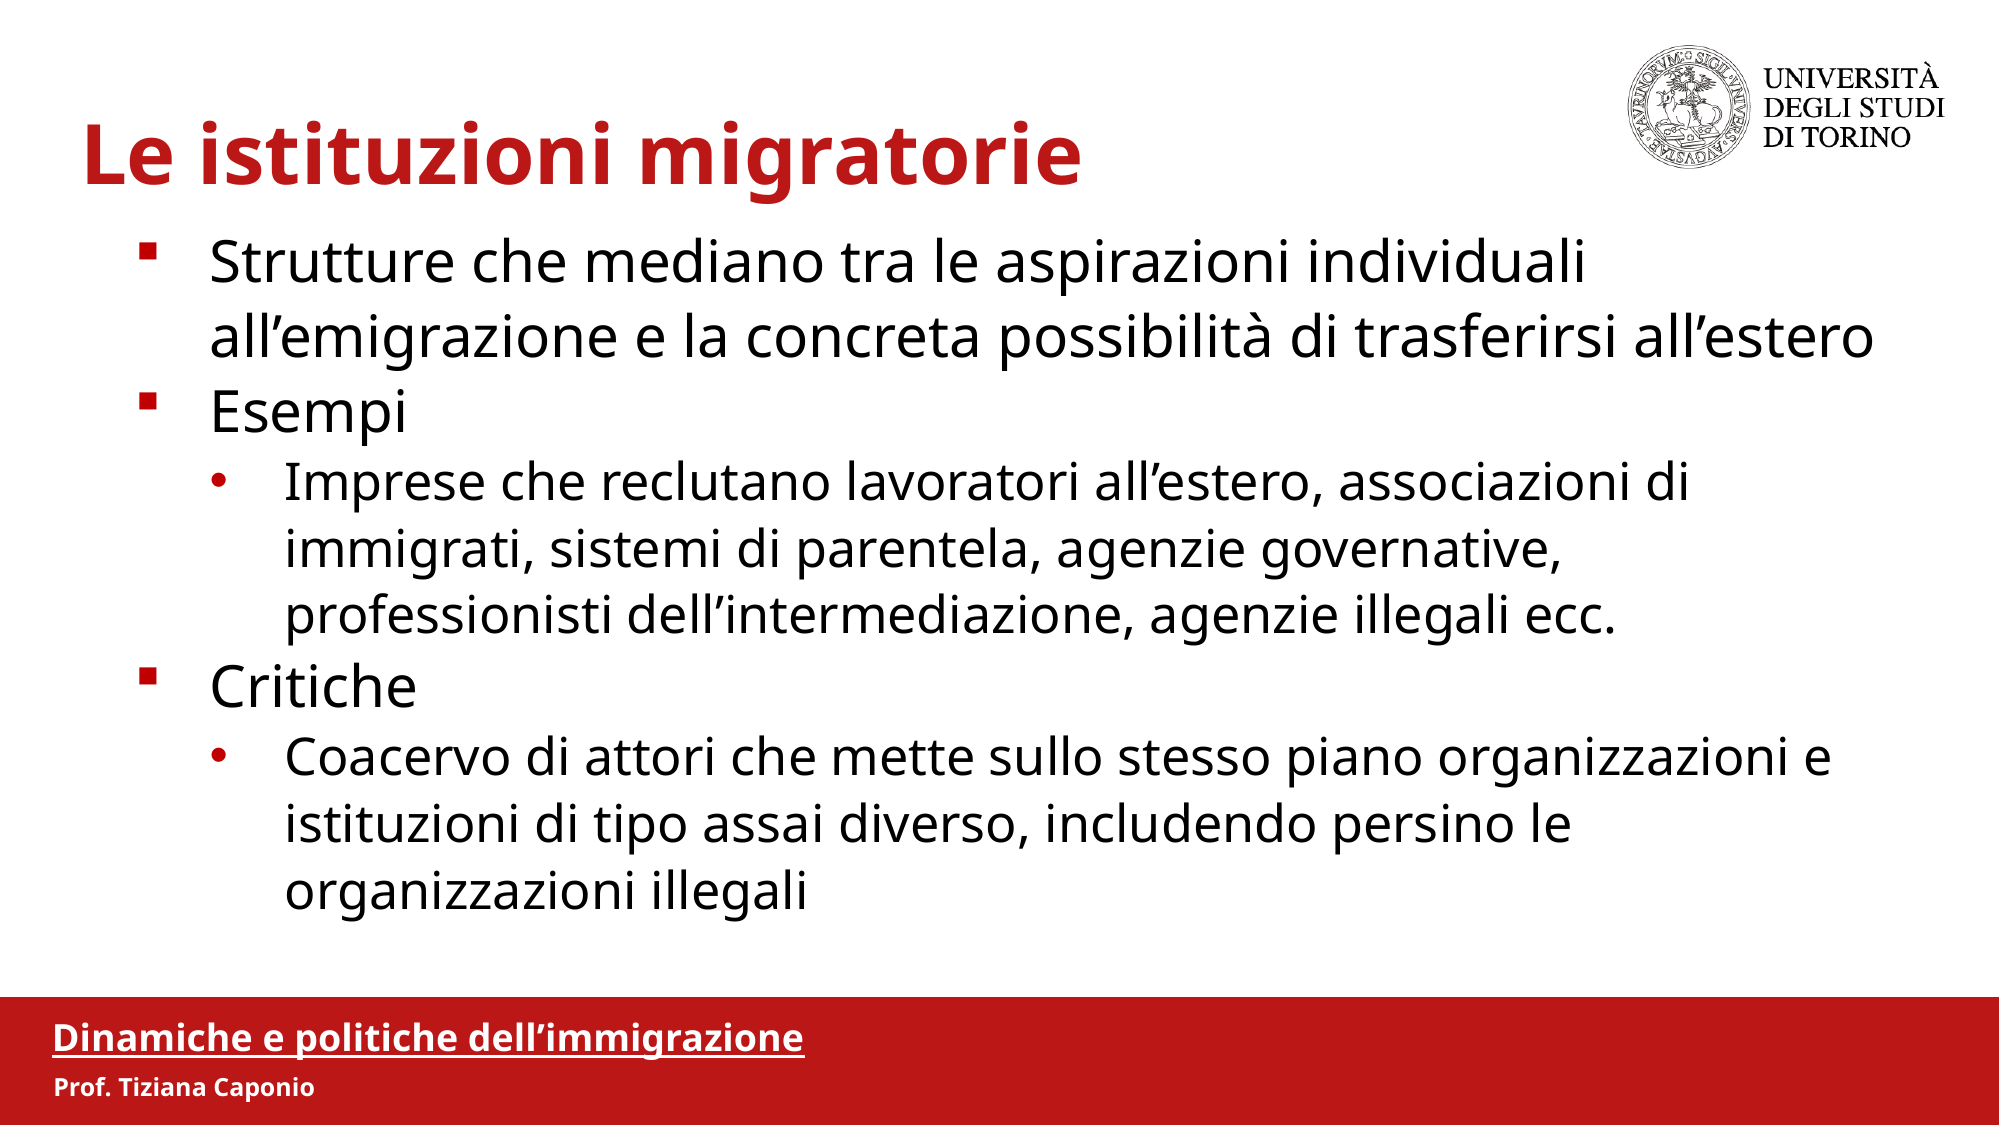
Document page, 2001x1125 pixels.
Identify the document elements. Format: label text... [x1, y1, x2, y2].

text_box [37, 128, 2000, 184]
picture [1605, 22, 1964, 93]
text_box Prof. Tiziana Caponio [38, 1068, 2000, 1123]
text_box Le istituzioni migratorie [0, 93, 2000, 209]
text_box Dinamiche e politiche dell’immigrazione [37, 1012, 2000, 1068]
text_box Strutture che mediano tra le aspirazioni individuali all’emigrazione e la concreta possibilità di trasferirsi all’estero Esempi Imprese che reclutano lavoratori all’estero, associazioni di immigrati, sistemi di parentela, agenzie governative, professionisti dell’intermediazione, agenzie illegali ecc. Critiche Coacervo di attori che mette sullo stesso piano organizzazioni e istituzioni di tipo assai diverso, includendo persino le organizzazioni illegali [119, 211, 1900, 927]
